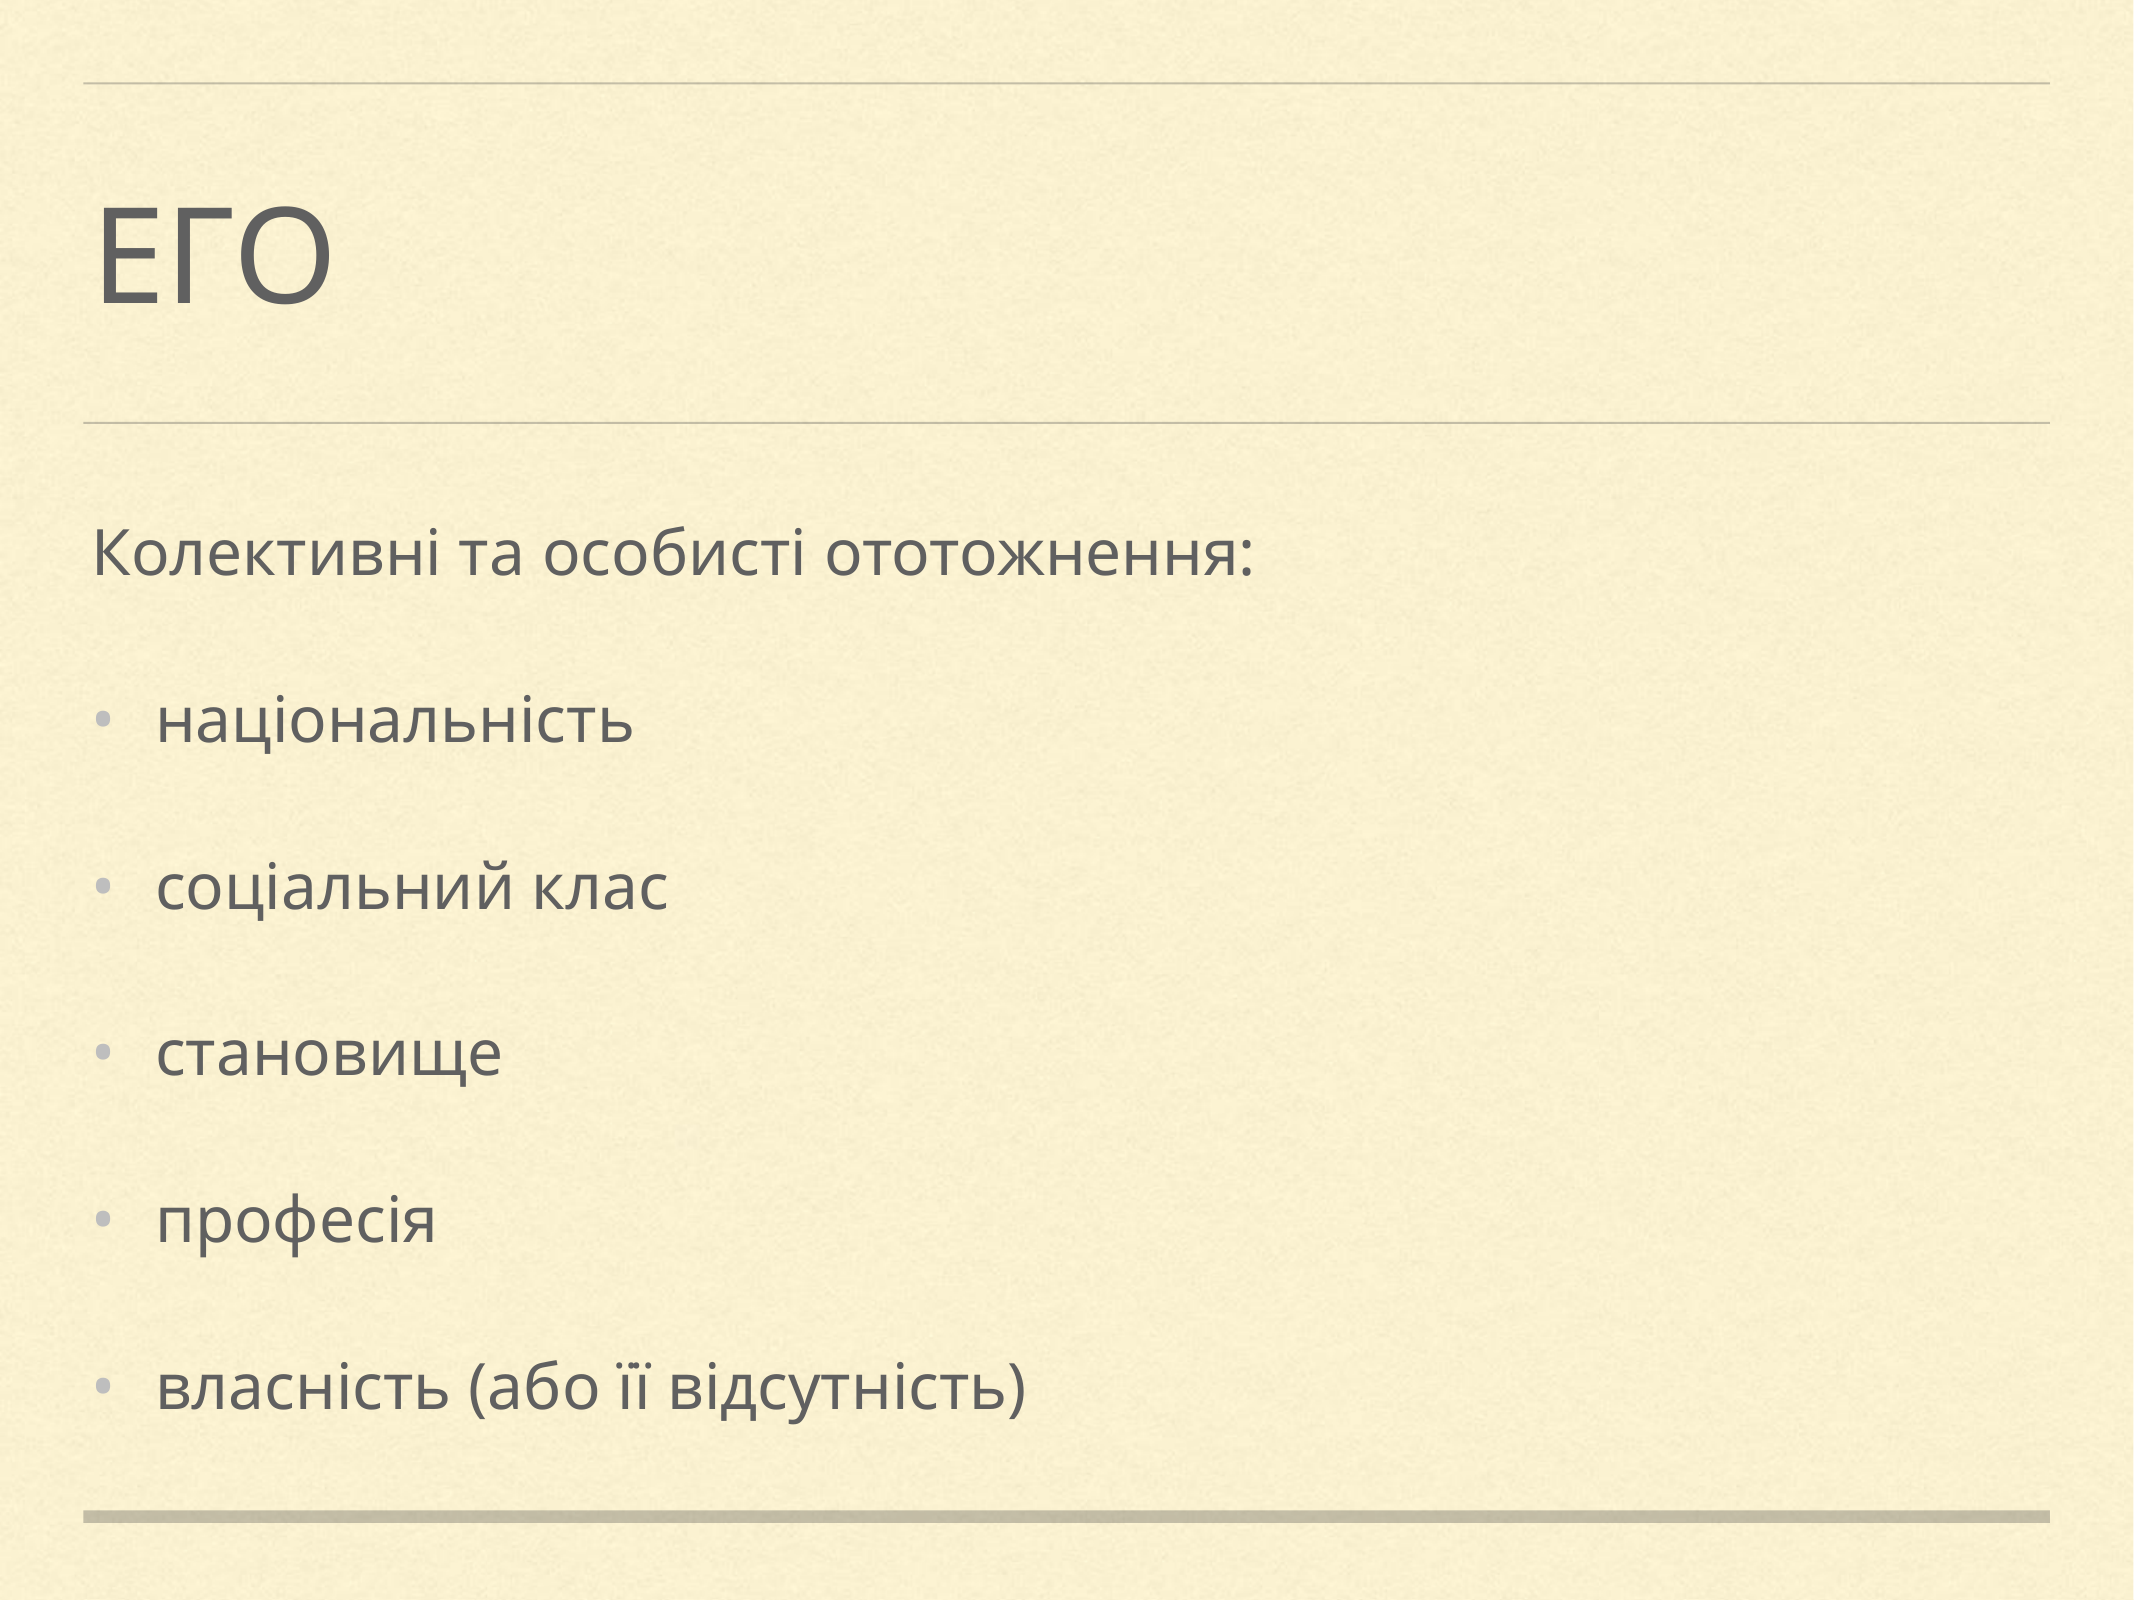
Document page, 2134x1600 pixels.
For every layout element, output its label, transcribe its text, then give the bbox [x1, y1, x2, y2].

list Колективні та особисті ототожнення: національність соціальний клас становище професія власність (або її відсутність) [83, 497, 2050, 1438]
title ЕГО [83, 97, 2050, 411]
picture [0, 0, 2134, 1600]
